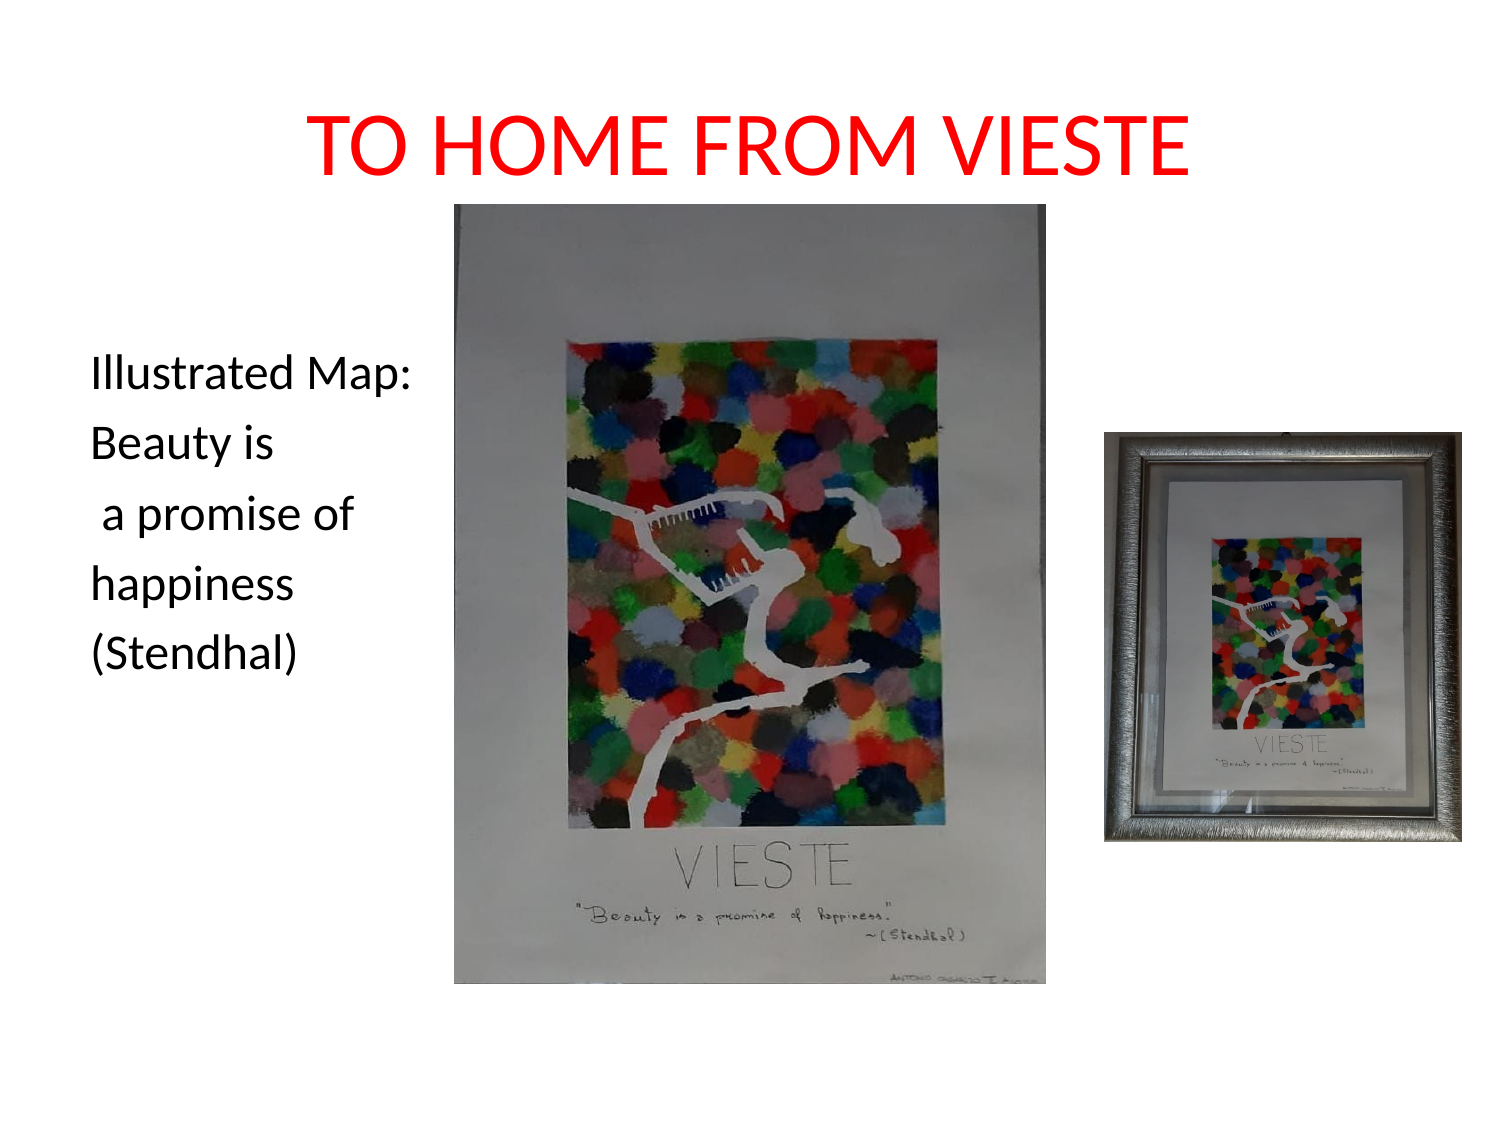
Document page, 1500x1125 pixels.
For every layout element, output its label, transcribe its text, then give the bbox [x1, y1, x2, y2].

title TO HOME FROM VIESTE [75, 45, 1425, 233]
picture [454, 204, 1046, 984]
picture [1104, 432, 1462, 842]
list Illustrated Map: Beauty is a promise of happiness (Stendhal) [75, 262, 1425, 1005]
